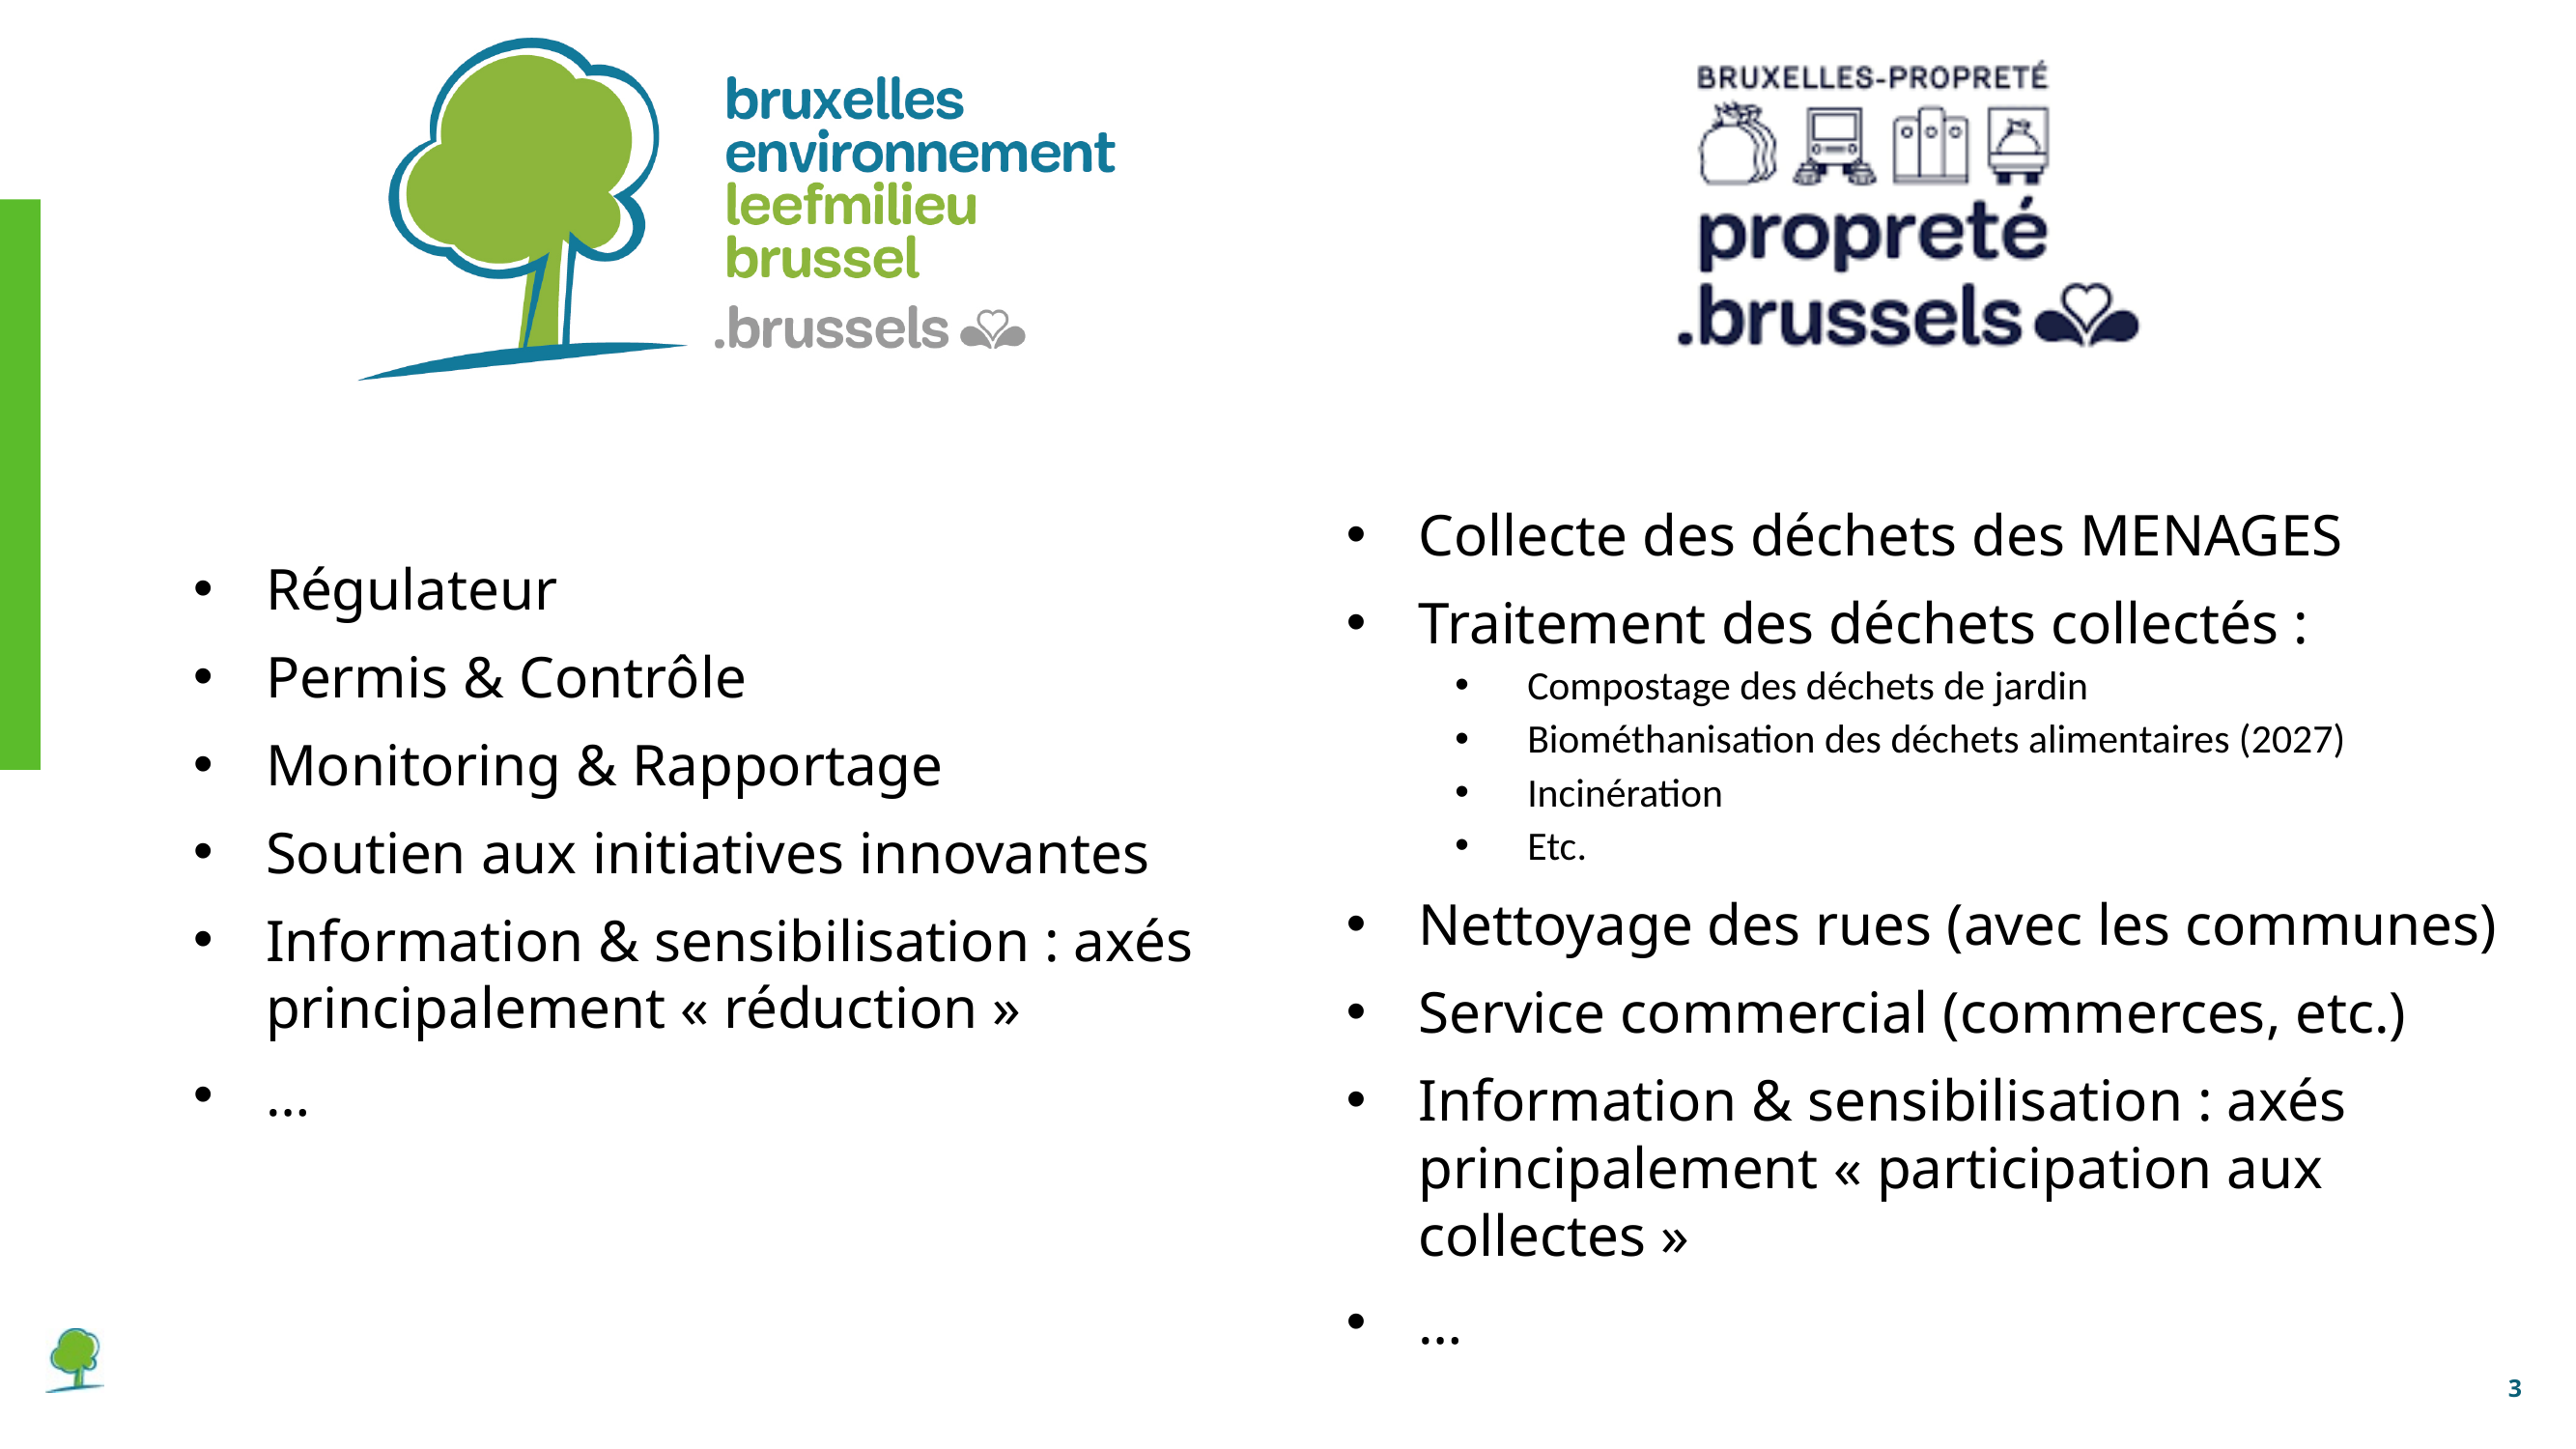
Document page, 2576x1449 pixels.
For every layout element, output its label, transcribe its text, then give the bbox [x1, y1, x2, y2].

picture [264, 0, 1244, 459]
picture [1601, 0, 2228, 524]
list Régulateur Permis & Contrôle Monitoring & Rapportage Soutien aux initiatives innovantes Information & sensibilisation : axés principalement « réduction » … [179, 459, 1398, 1322]
picture [45, 1328, 104, 1393]
text_box Collecte des déchets des MENAGES Traitement des déchets collectés : Compostage des déchets de jardin Biométhanisation des déchets alimentaires (2027) Incinération Etc. Nettoyage des rues (avec les communes) Service commercial (commerces, etc.) Information & sensibilisation : axés principalement « participation aux collectes » … [1332, 404, 2551, 1268]
